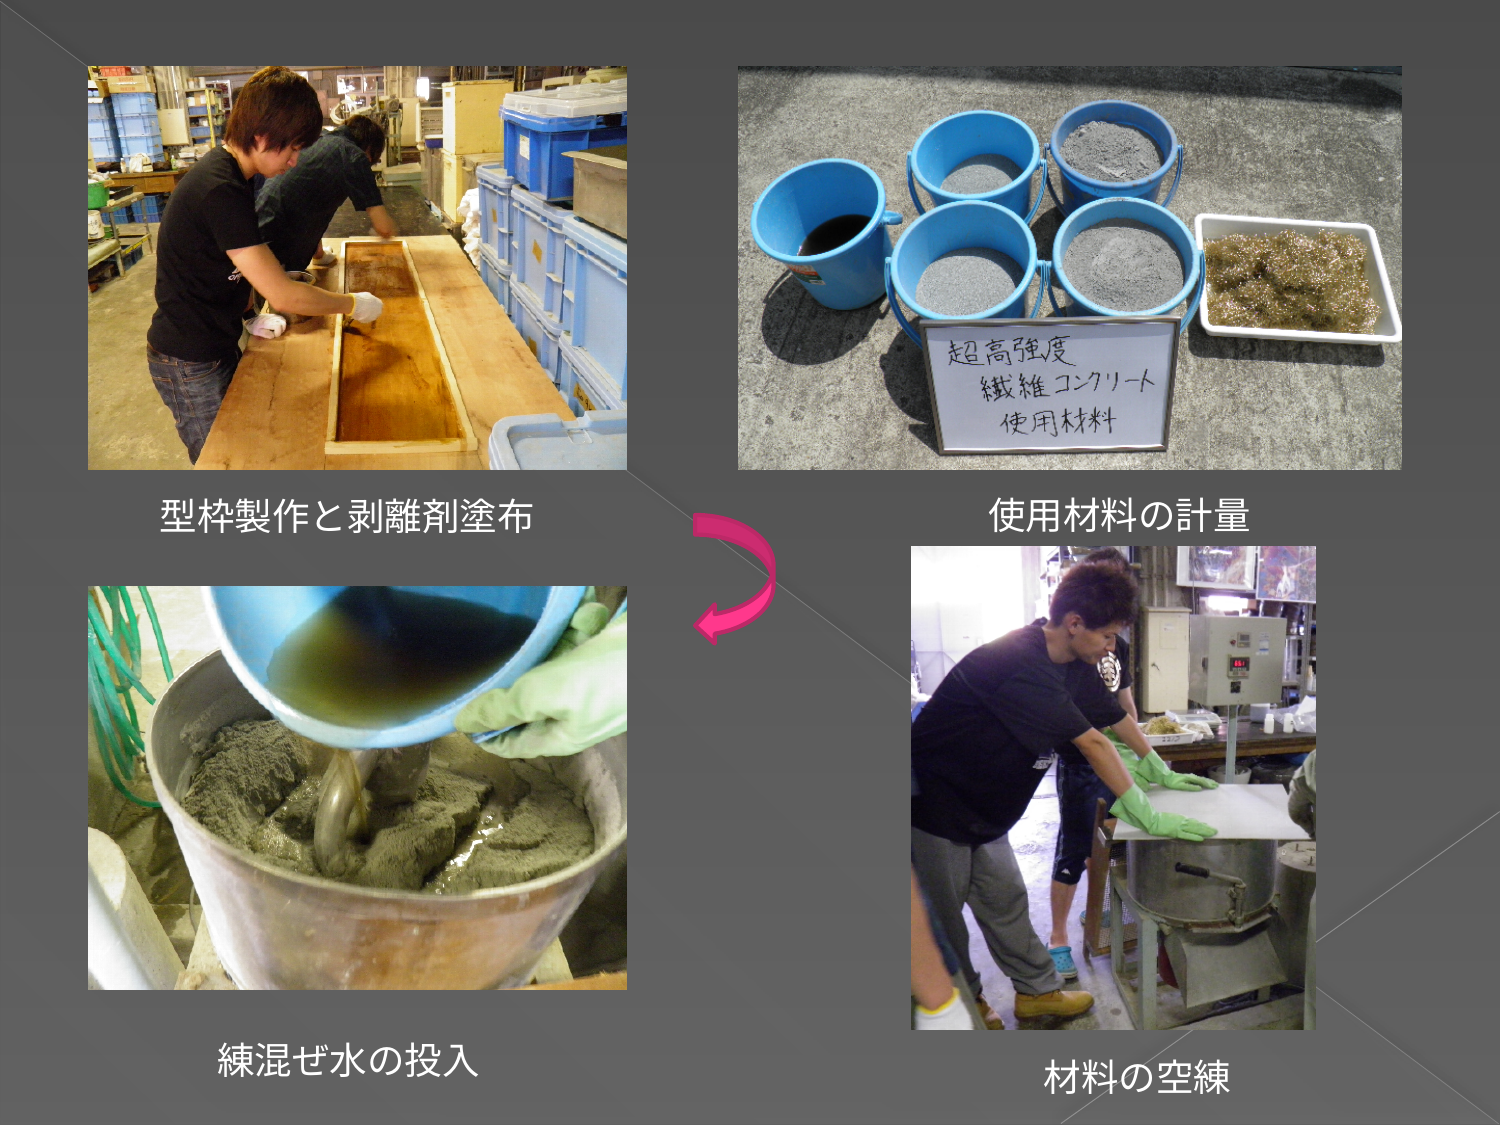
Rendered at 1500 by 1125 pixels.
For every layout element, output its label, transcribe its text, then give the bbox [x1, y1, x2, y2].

text_box [693, 512, 776, 646]
text_box 材料の空練 [950, 1046, 1325, 1107]
text_box 使用材料の計量 [914, 484, 1325, 545]
picture [911, 546, 1316, 1031]
picture [737, 66, 1402, 470]
text_box 練混ぜ水の投入 [171, 1030, 526, 1090]
text_box 型枠製作と剥離剤塗布 [145, 485, 571, 546]
picture [88, 586, 628, 990]
picture [88, 66, 628, 470]
